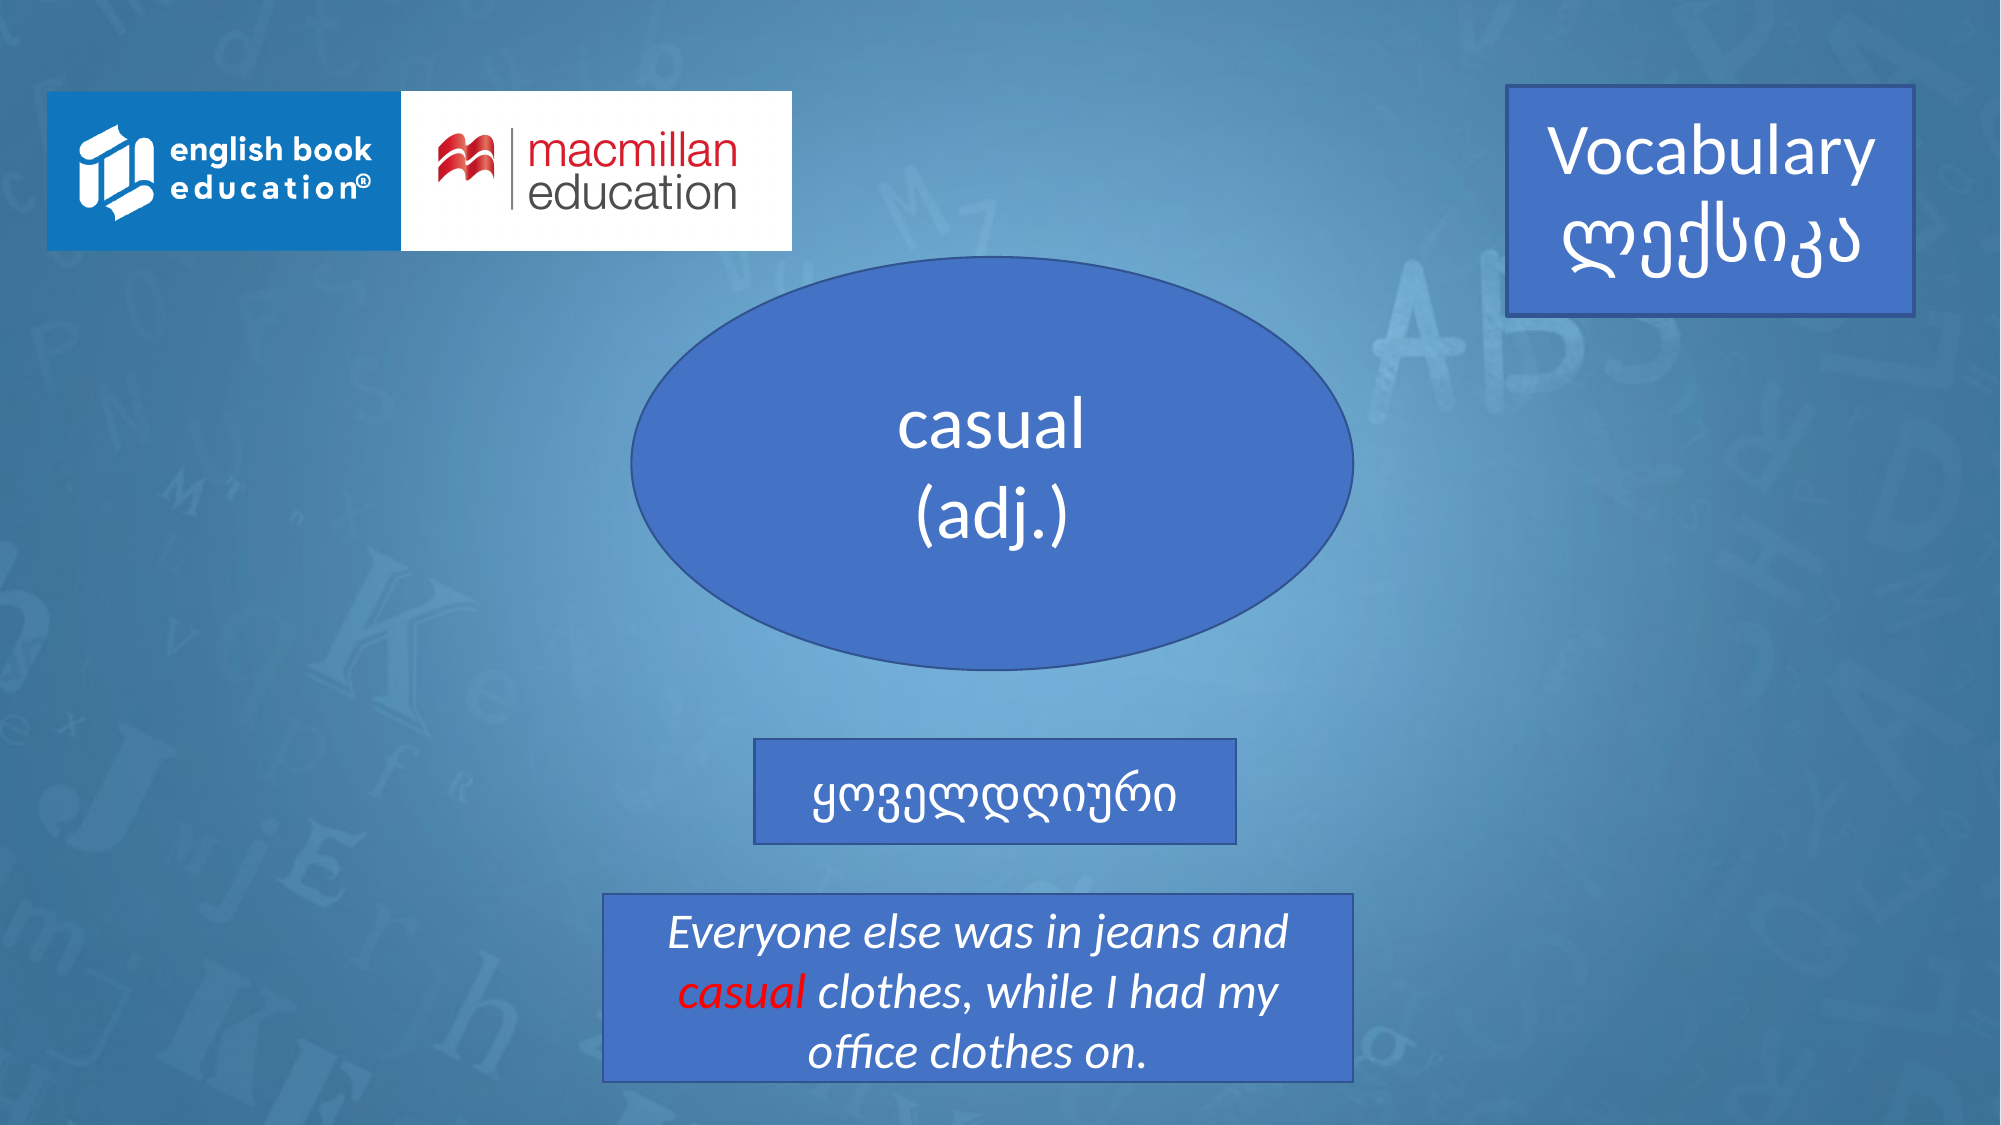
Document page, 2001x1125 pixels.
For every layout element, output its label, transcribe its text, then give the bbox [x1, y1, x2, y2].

text_box Vocabulary ლექსიკა [1485, 94, 1939, 284]
text_box ყოველდღიური [754, 738, 1236, 844]
text_box casual (adj.) [631, 256, 1354, 671]
text_box [1505, 84, 1916, 94]
picture [0, 0, 2001, 1125]
text_box [1505, 284, 1916, 318]
text_box Everyone else was in jeans and casual clothes, while I had my office clothes on. [603, 894, 1354, 1083]
